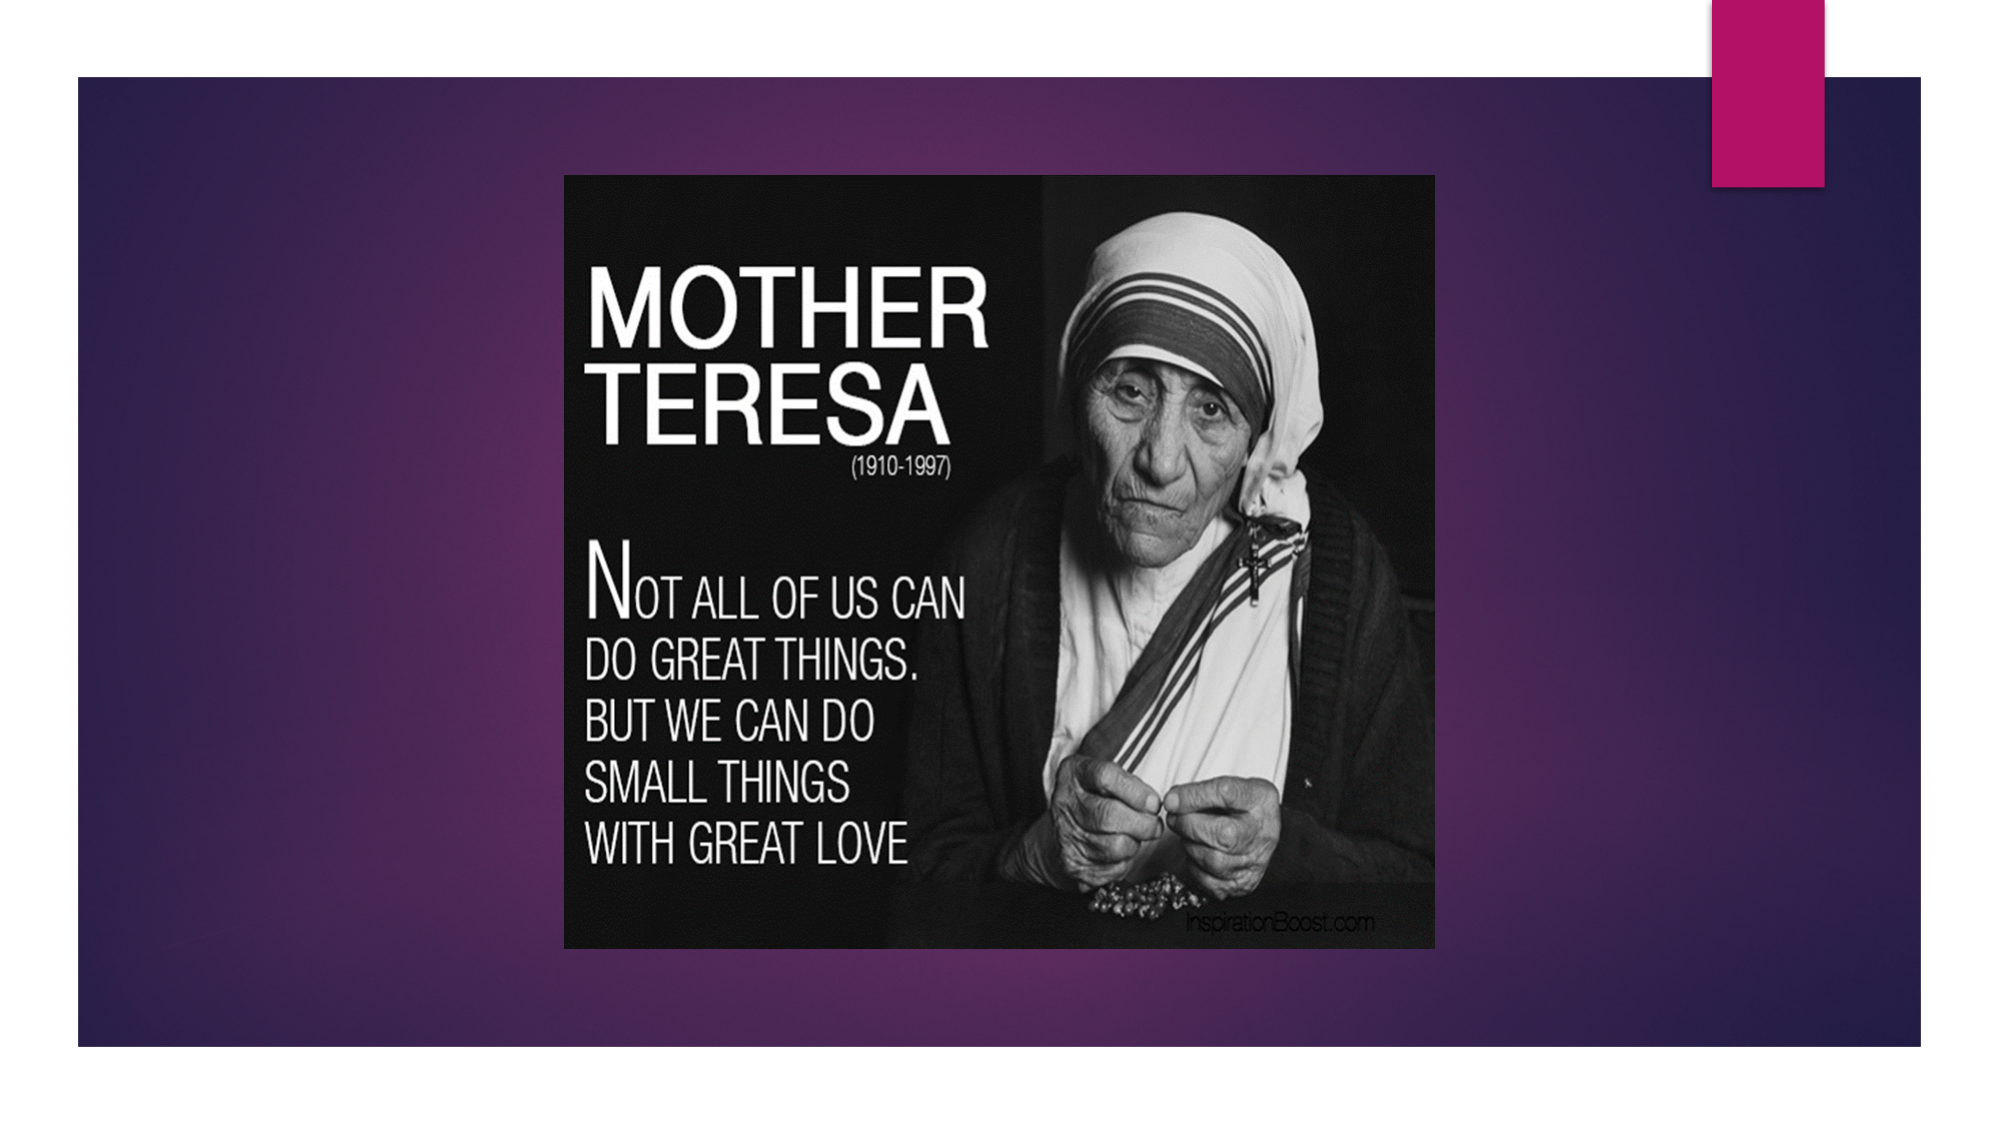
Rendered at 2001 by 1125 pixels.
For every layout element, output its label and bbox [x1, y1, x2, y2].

picture [564, 175, 1436, 950]
